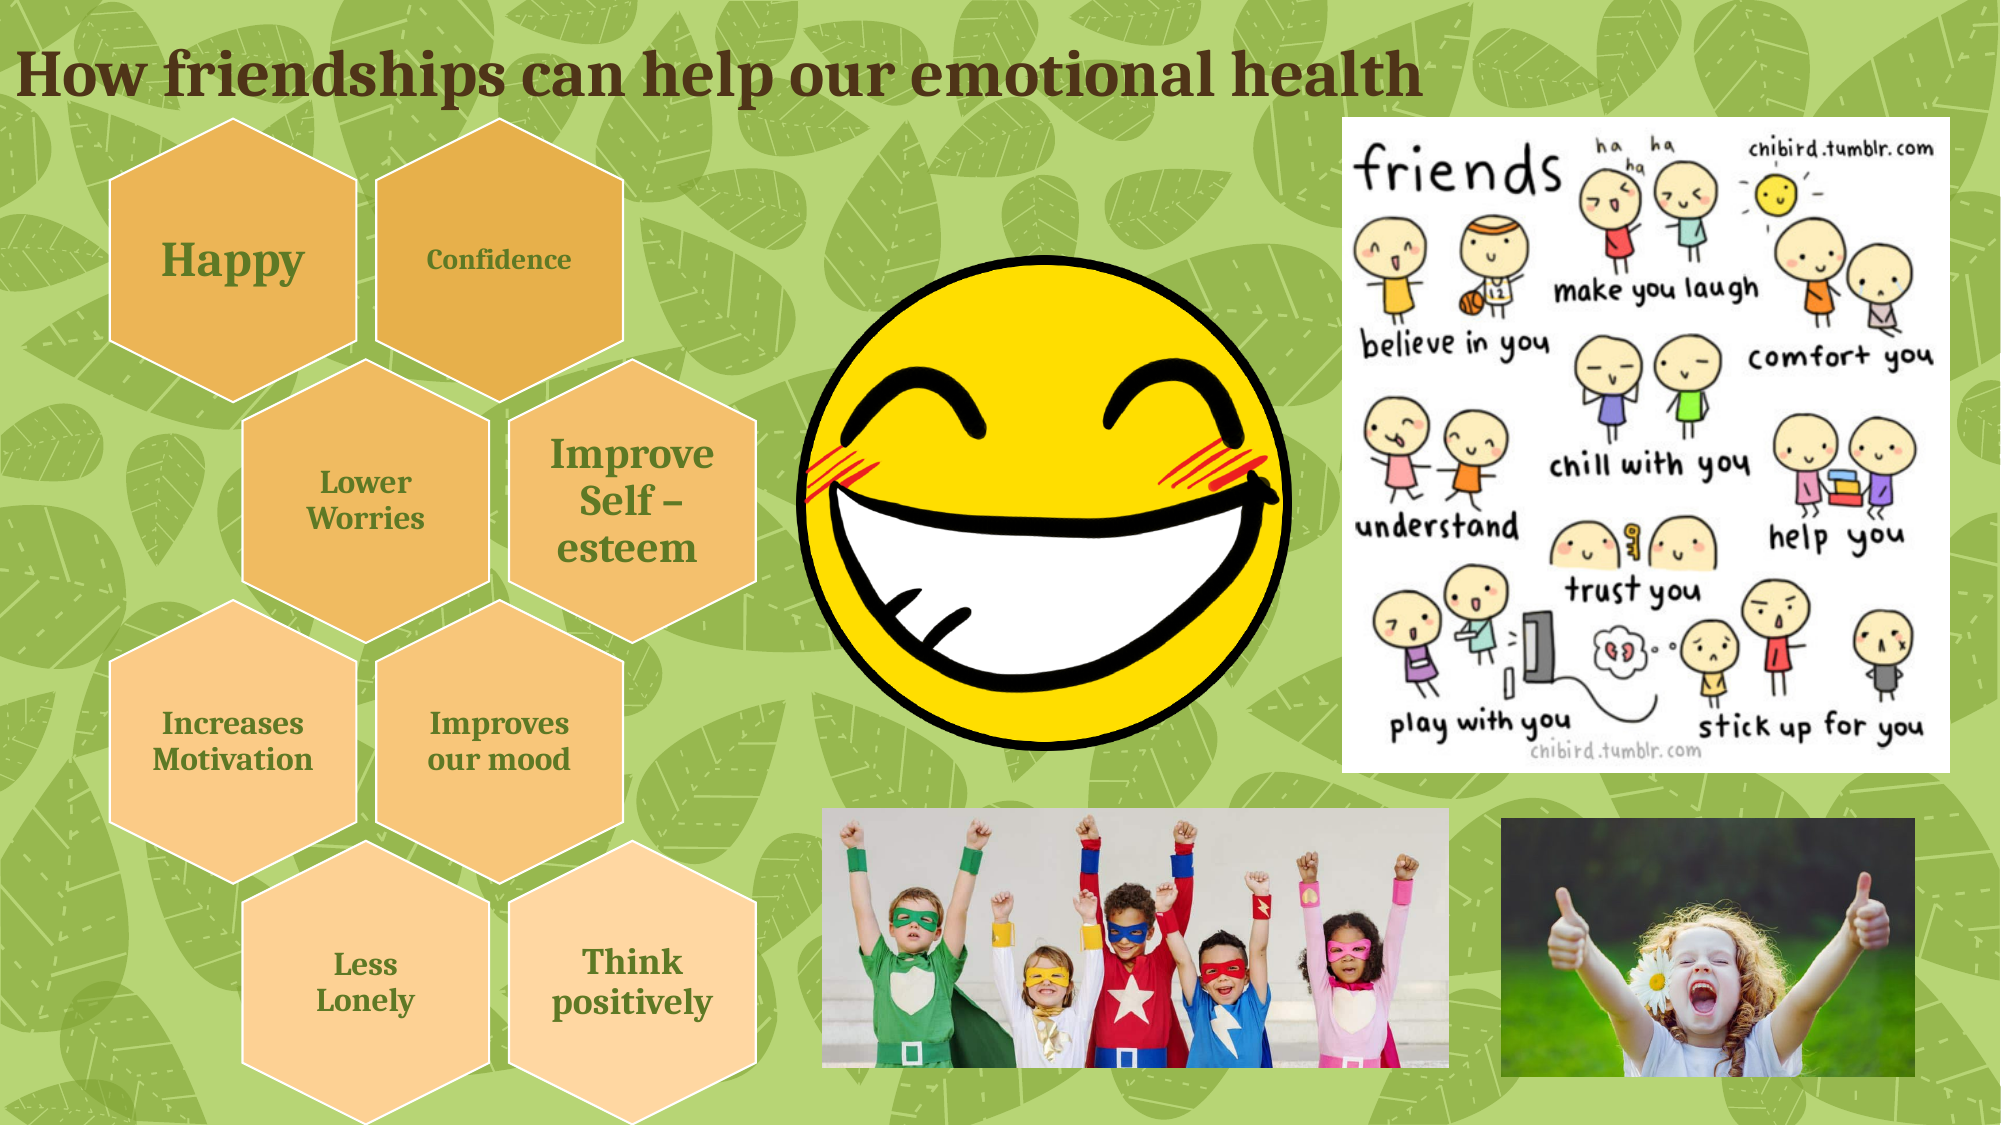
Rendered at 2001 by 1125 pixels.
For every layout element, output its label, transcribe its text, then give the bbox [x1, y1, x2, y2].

picture [822, 808, 1449, 1068]
picture [1342, 117, 1950, 773]
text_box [0, 118, 1136, 1125]
title How friendships can help our emotional health [0, 0, 1575, 118]
picture [1136, 255, 1292, 751]
picture [1501, 818, 1915, 1078]
